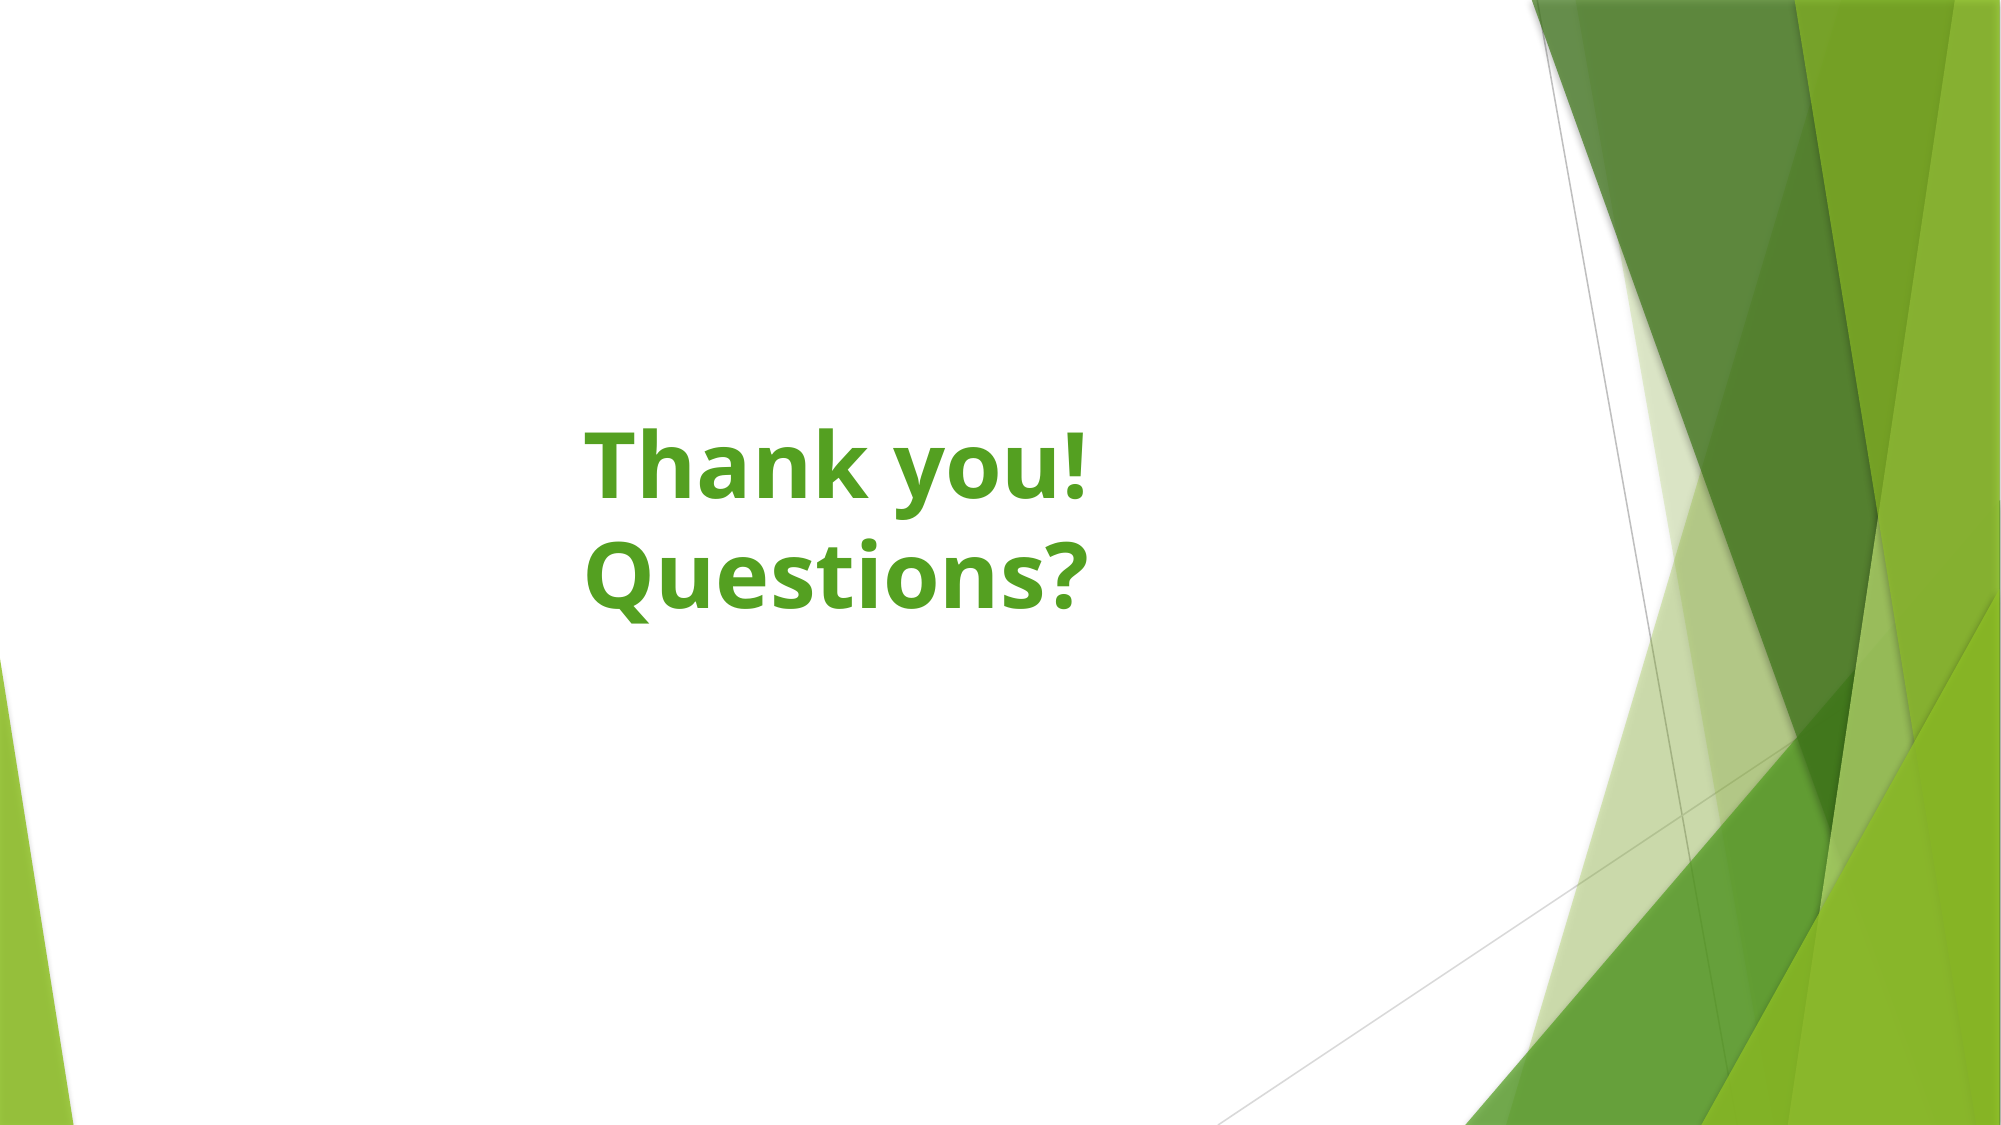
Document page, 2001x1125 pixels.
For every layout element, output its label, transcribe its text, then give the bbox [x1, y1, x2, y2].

text_box Thank you! Questions? [563, 399, 1109, 635]
